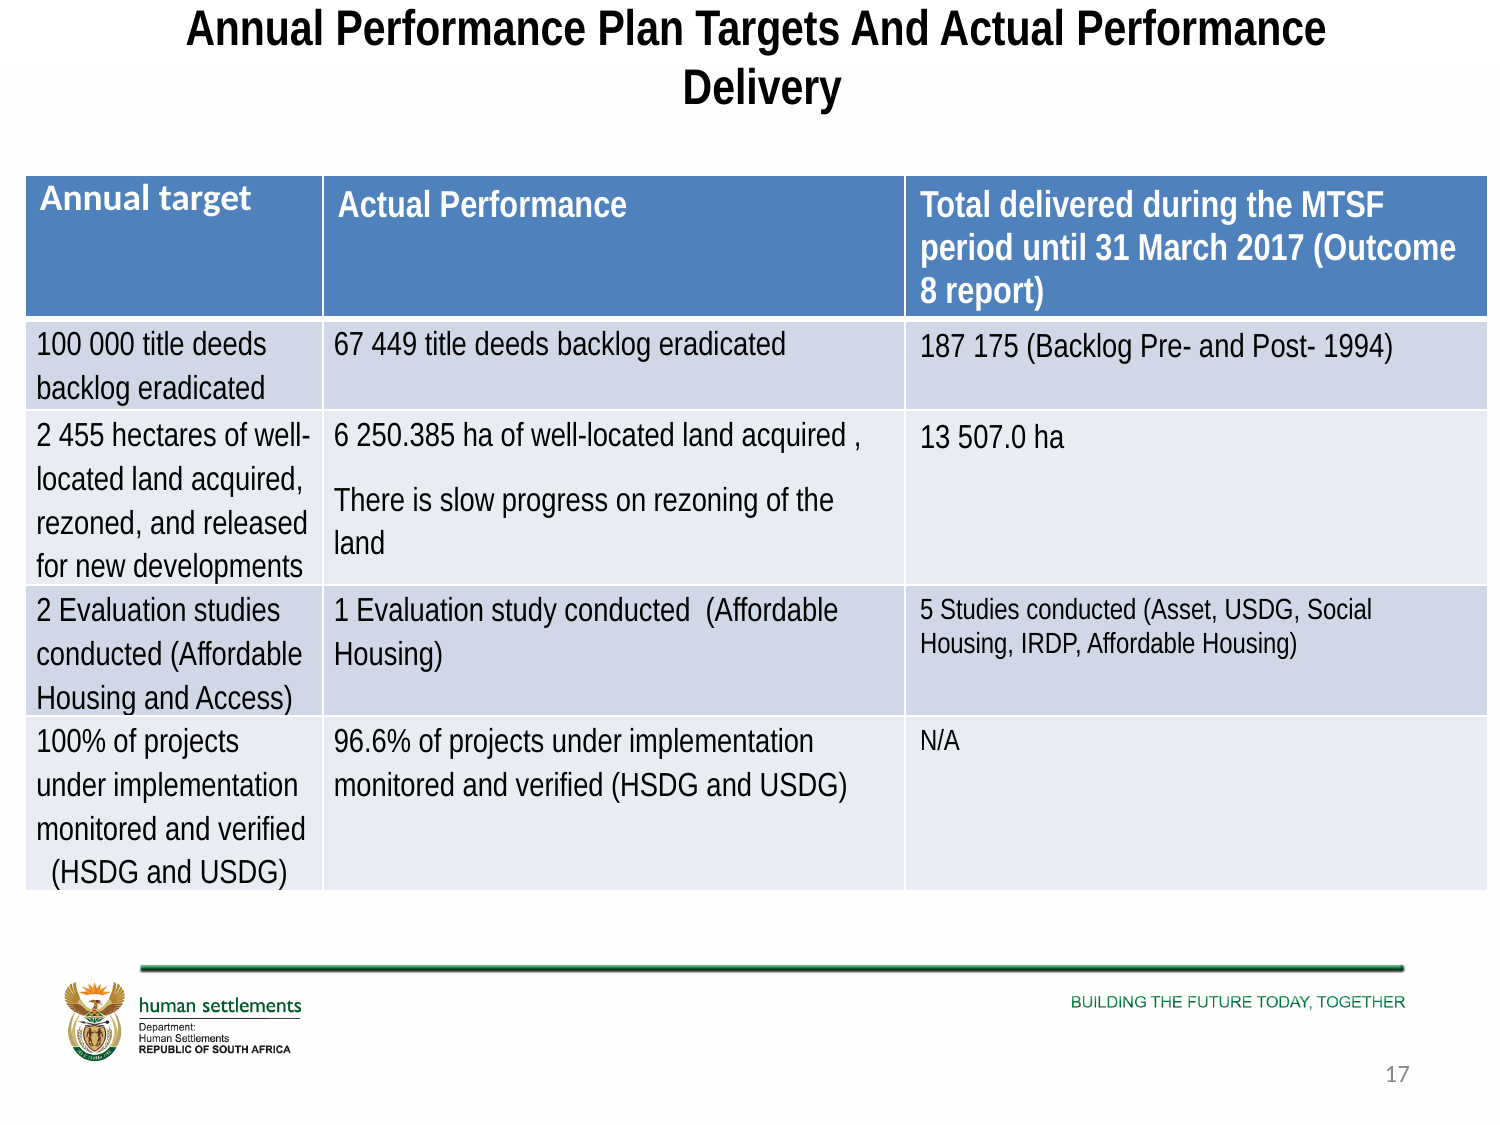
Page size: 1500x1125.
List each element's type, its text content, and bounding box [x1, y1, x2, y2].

table_cell 100 000 title deeds backlog eradicated [26, 322, 322, 409]
table_cell 2 455 hectares of well-located land acquired, rezoned, and released for new developments [26, 411, 322, 584]
table_cell 96.6% of projects under implementation monitored and verified (HSDG and USDG) [324, 717, 904, 890]
table_cell 1 Evaluation study conducted (Affordable Housing) [324, 586, 904, 715]
slide_number 17 [1074, 1042, 1425, 1103]
table_cell 67 449 title deeds backlog eradicated [324, 322, 904, 409]
table_cell N/A [906, 717, 1487, 890]
table_header Annual target [26, 176, 322, 316]
table_cell 6 250.385 ha of well-located land acquired , There is slow progress on rezoning of the land [324, 411, 904, 584]
table_cell 100% of projects under implementation monitored and verified (HSDG and USDG) [26, 717, 322, 890]
table_cell 187 175 (Backlog Pre- and Post- 1994) [906, 322, 1487, 409]
table_header Actual Performance [324, 176, 904, 316]
title Annual Performance Plan Targets And Actual Performance Delivery [37, 12, 1488, 98]
table_cell 5 Studies conducted (Asset, USDG, Social Housing, IRDP, Affordable Housing) [906, 586, 1487, 715]
picture [0, 64, 1500, 1125]
table_cell 13 507.0 ha [906, 411, 1487, 584]
table_header Total delivered during the MTSF period until 31 March 2017 (Outcome 8 report) [906, 176, 1487, 316]
table_cell 2 Evaluation studies conducted (Affordable Housing and Access) [26, 586, 322, 715]
